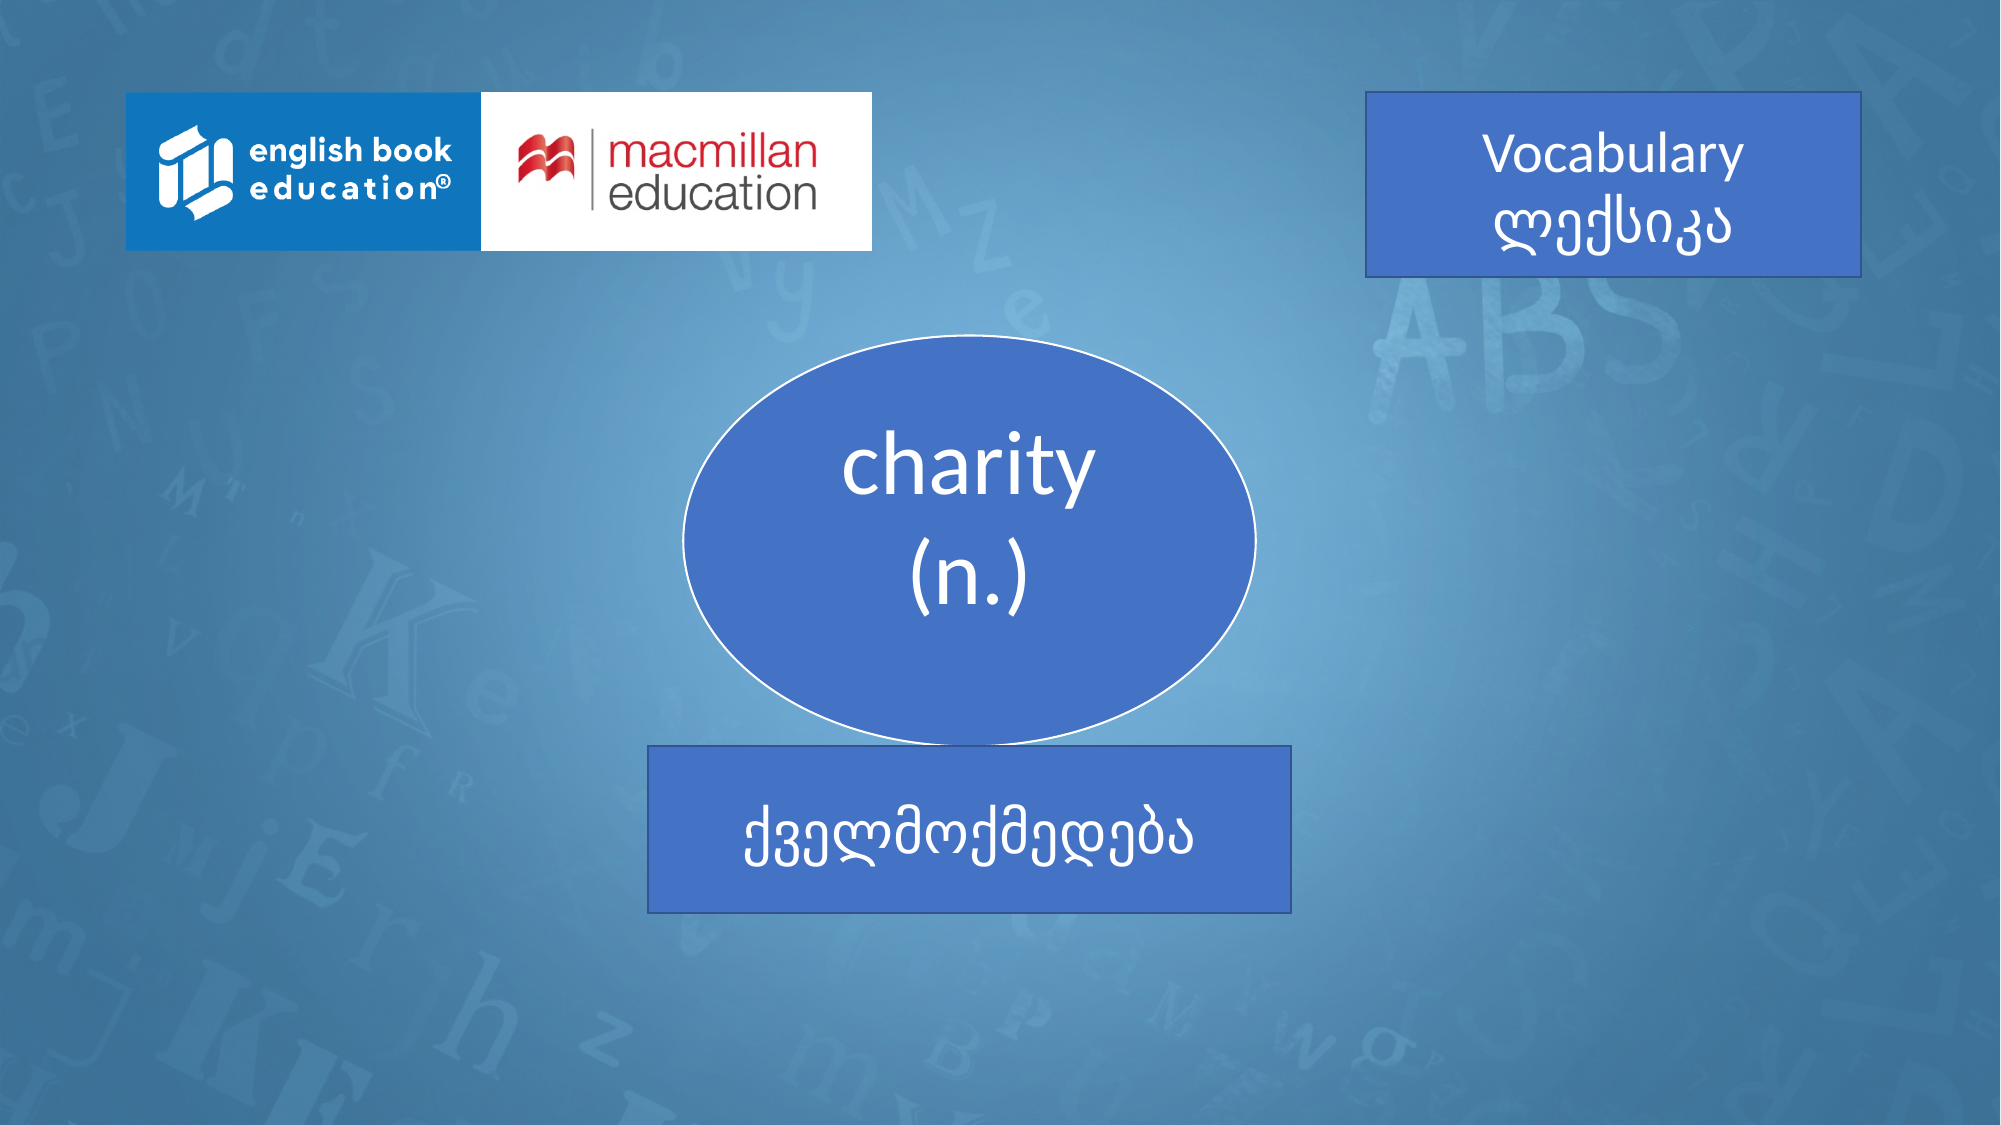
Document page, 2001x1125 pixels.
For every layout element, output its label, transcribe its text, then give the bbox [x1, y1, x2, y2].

list [199, 277, 1863, 986]
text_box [683, 335, 1256, 747]
picture [0, 0, 2001, 1125]
text_box Vocabulary ლექსიკა [1365, 91, 1862, 278]
text_box ქველმოქმედება [647, 745, 1292, 914]
